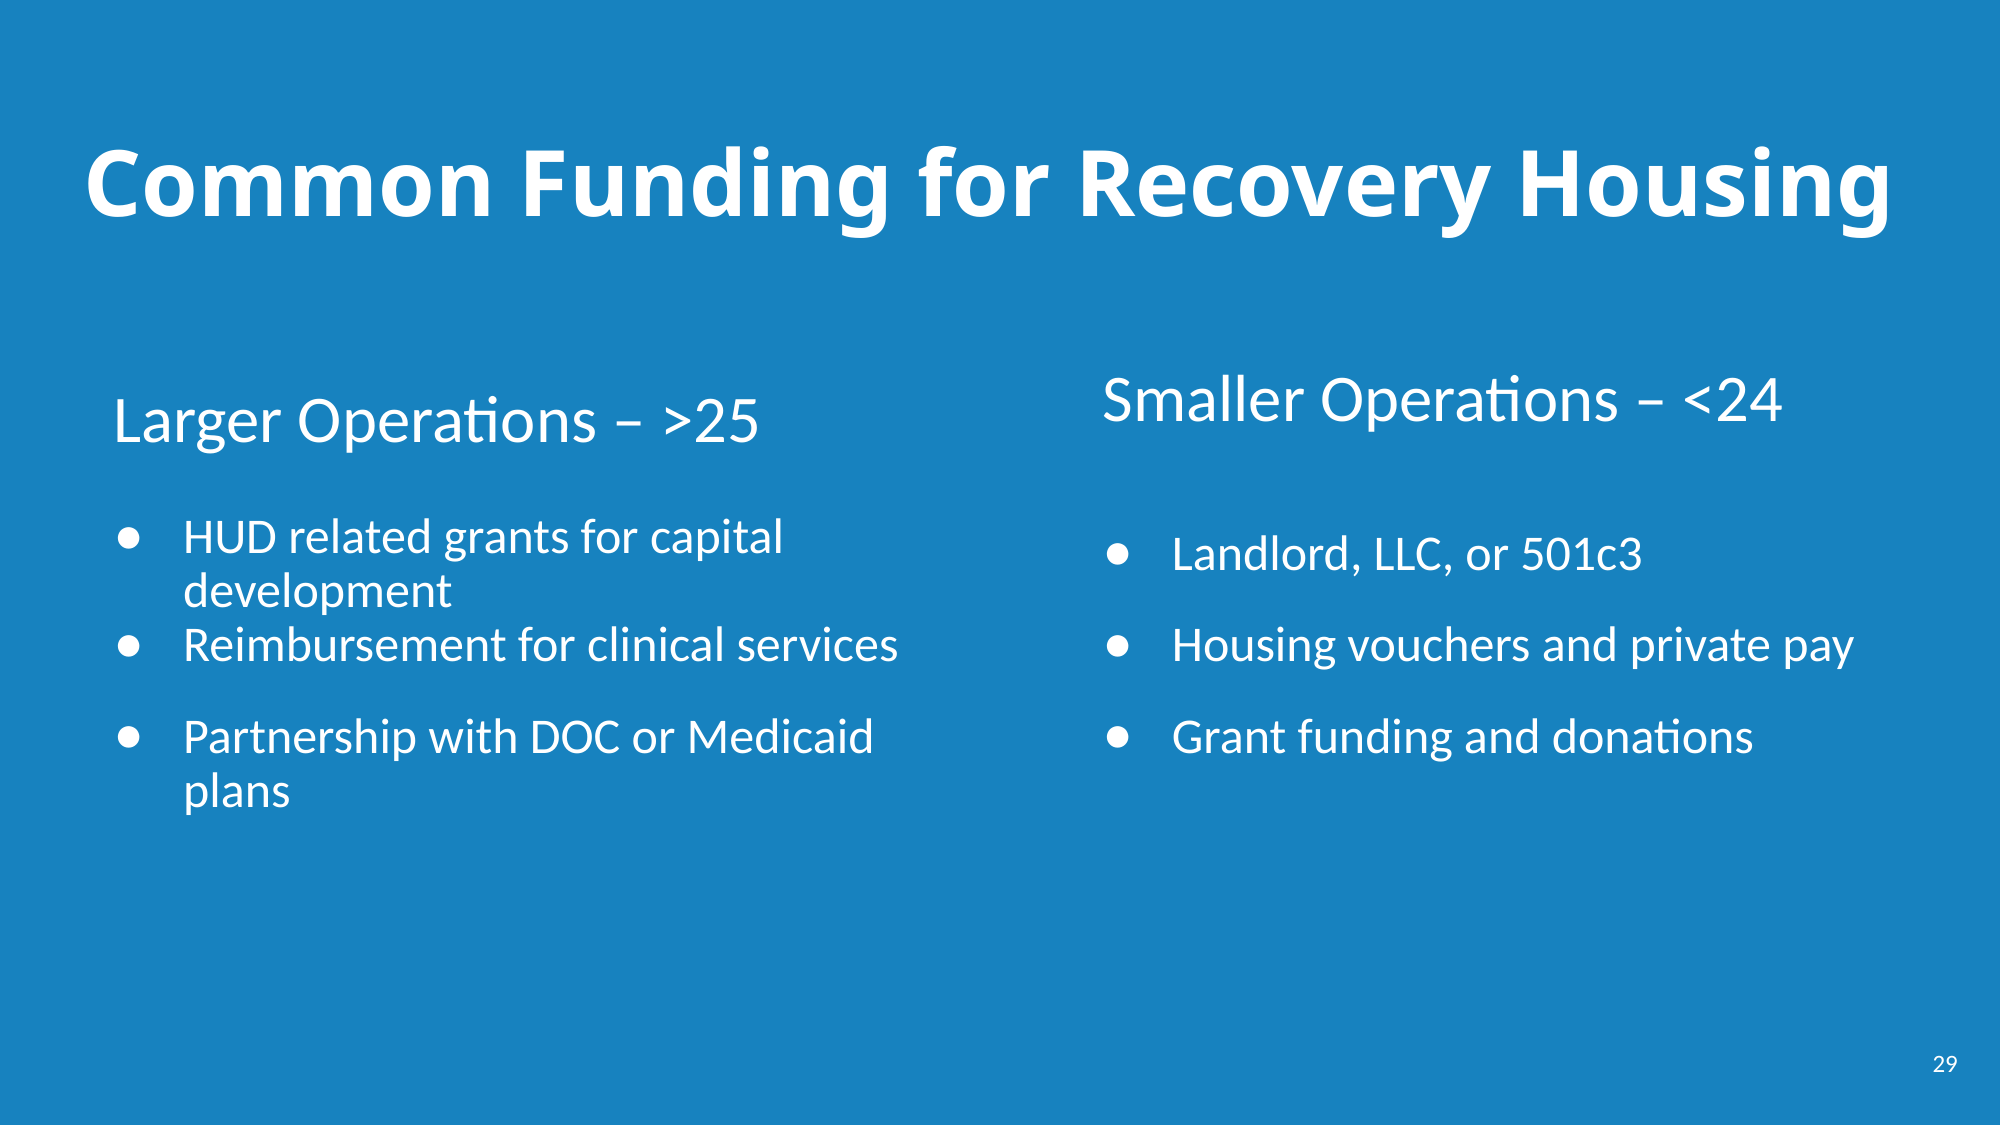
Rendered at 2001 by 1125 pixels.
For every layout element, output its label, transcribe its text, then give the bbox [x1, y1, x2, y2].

title Common Funding for Recovery Housing [68, 69, 1932, 251]
slide_number 29 [1853, 1019, 1974, 1106]
list Larger Operations – >25 HUD related grants for capital development Reimbursement for clinical services Partnership with DOC or Medicaid plans [68, 369, 943, 1002]
list Smaller Operations – <24 Landlord, LLC, or 501c3 Housing vouchers and private pay Grant funding and donations [1056, 348, 1932, 1002]
